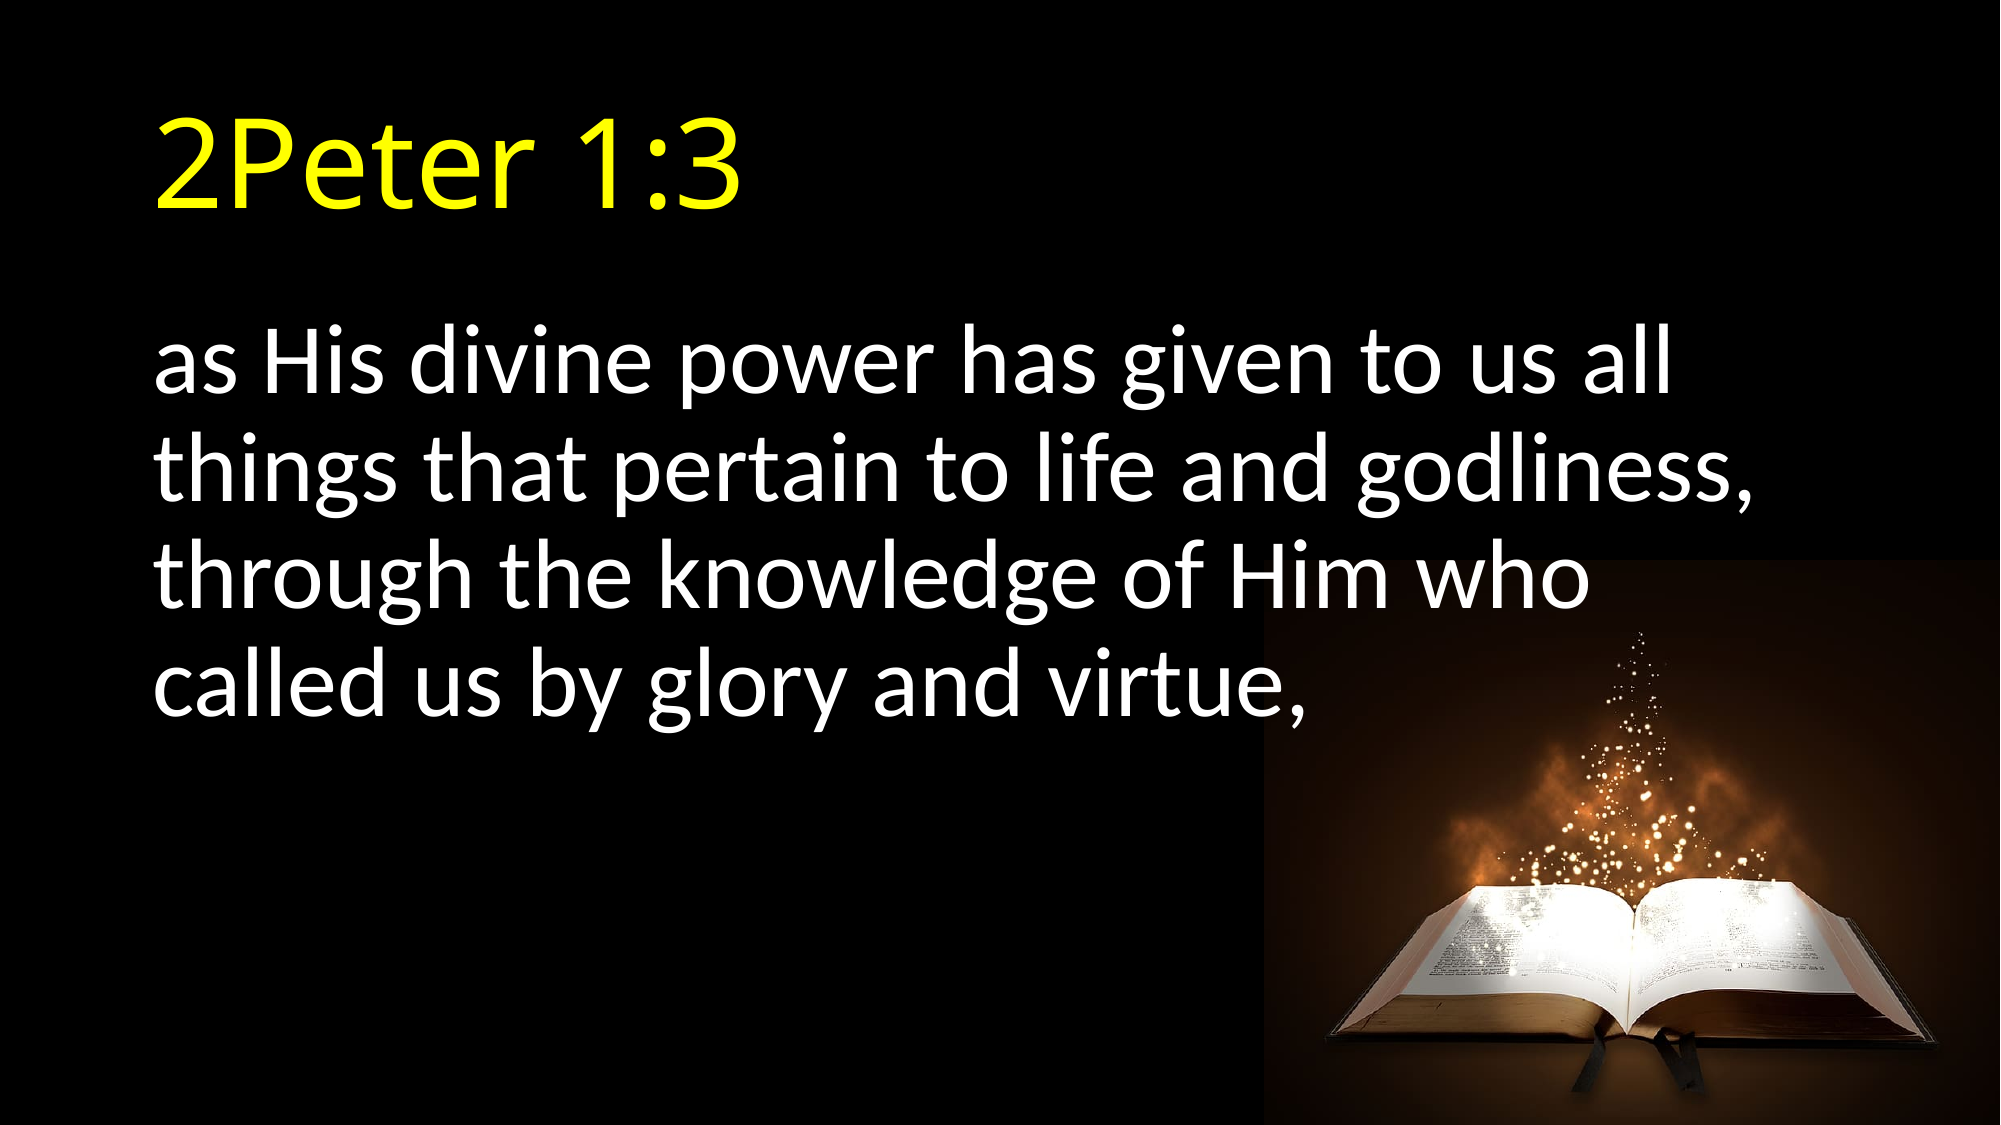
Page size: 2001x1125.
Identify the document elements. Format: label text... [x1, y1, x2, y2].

title 2Peter 1:3 [137, 59, 1863, 278]
picture [1263, 560, 2000, 1125]
list as His divine power has given to us all things that pertain to life and godliness, through the knowledge of Him who called us by glory and virtue, [137, 299, 1863, 1014]
